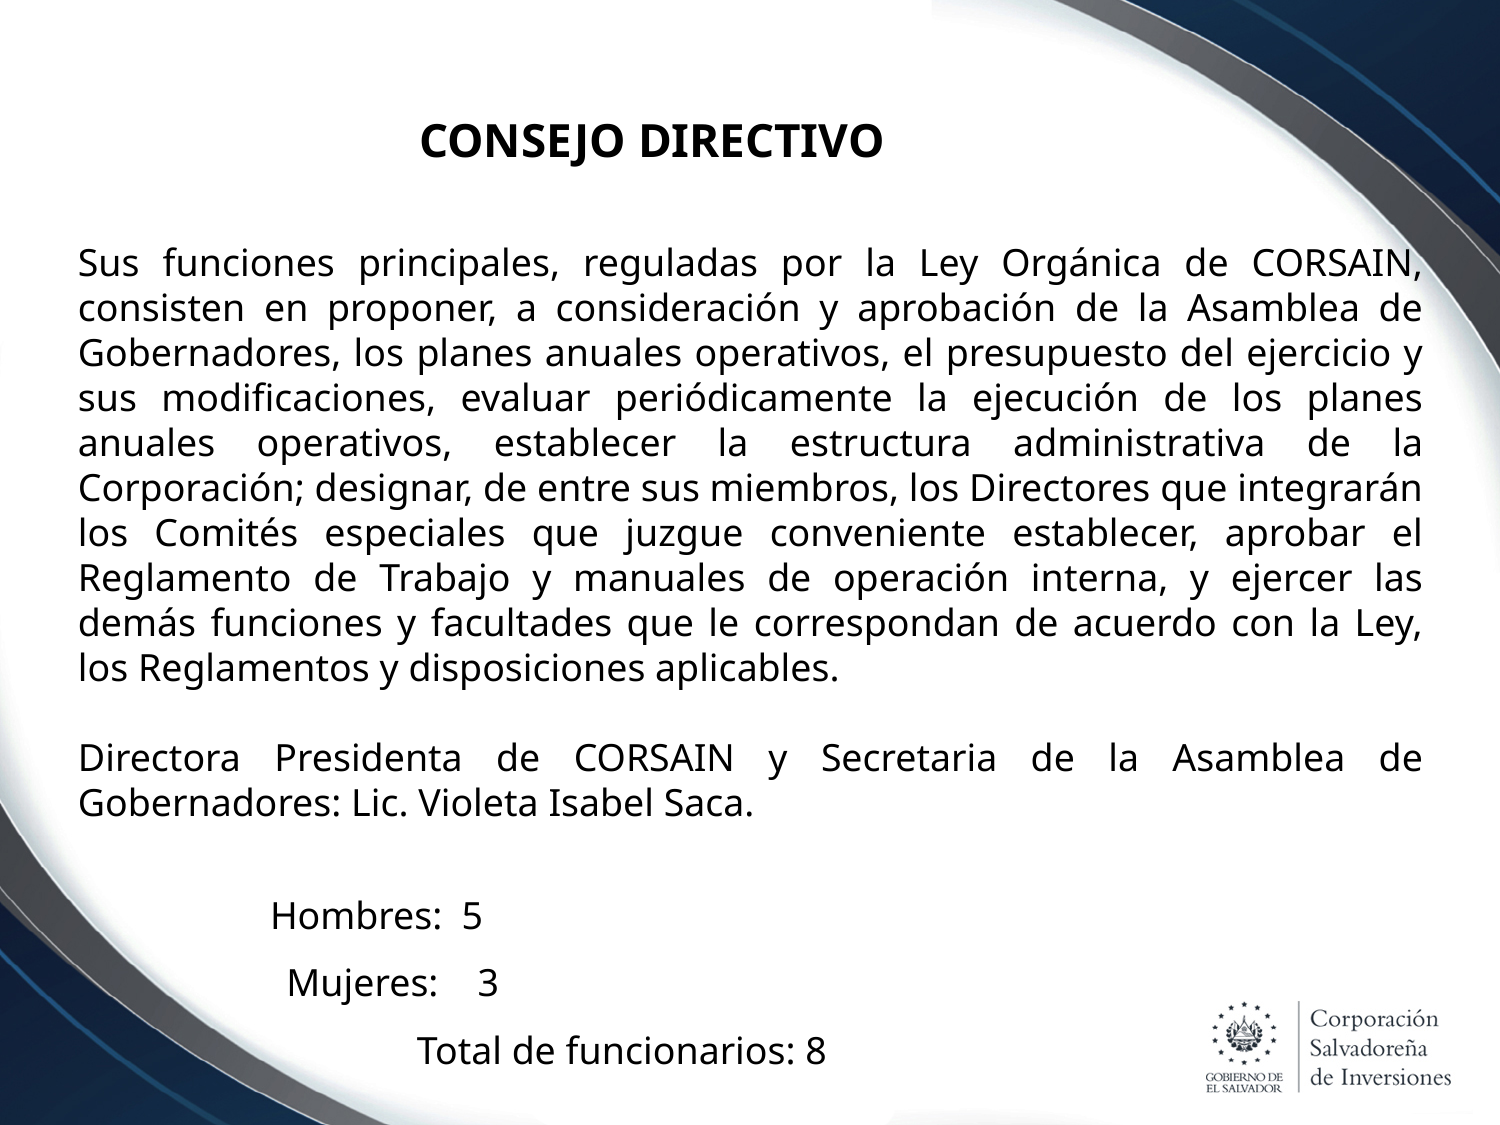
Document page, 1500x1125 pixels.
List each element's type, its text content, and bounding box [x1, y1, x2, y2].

text_box Sus funciones principales, reguladas por la Ley Orgánica de CORSAIN, consisten en proponer, a consideración y aprobación de la Asamblea de Gobernadores, los planes anuales operativos, el presupuesto del ejercicio y sus modificaciones, evaluar periódicamente la ejecución de los planes anuales operativos, establecer la estructura administrativa de la Corporación; designar, de entre sus miembros, los Directores que integrarán los Comités especiales que juzgue conveniente establecer, aprobar el Reglamento de Trabajo y manuales de operación interna, y ejercer las demás funciones y facultades que le correspondan de acuerdo con la Ley, los Reglamentos y disposiciones aplicables. Directora Presidenta de CORSAIN y Secretaria de la Asamblea de Gobernadores: Lic. Violeta Isabel Saca. Hombres: 5 Mujeres: 3 Total de funcionarios: 8 [63, 232, 1439, 1125]
text_box CONSEJO DIRECTIVO [94, 104, 1234, 174]
picture [0, 0, 1500, 1125]
